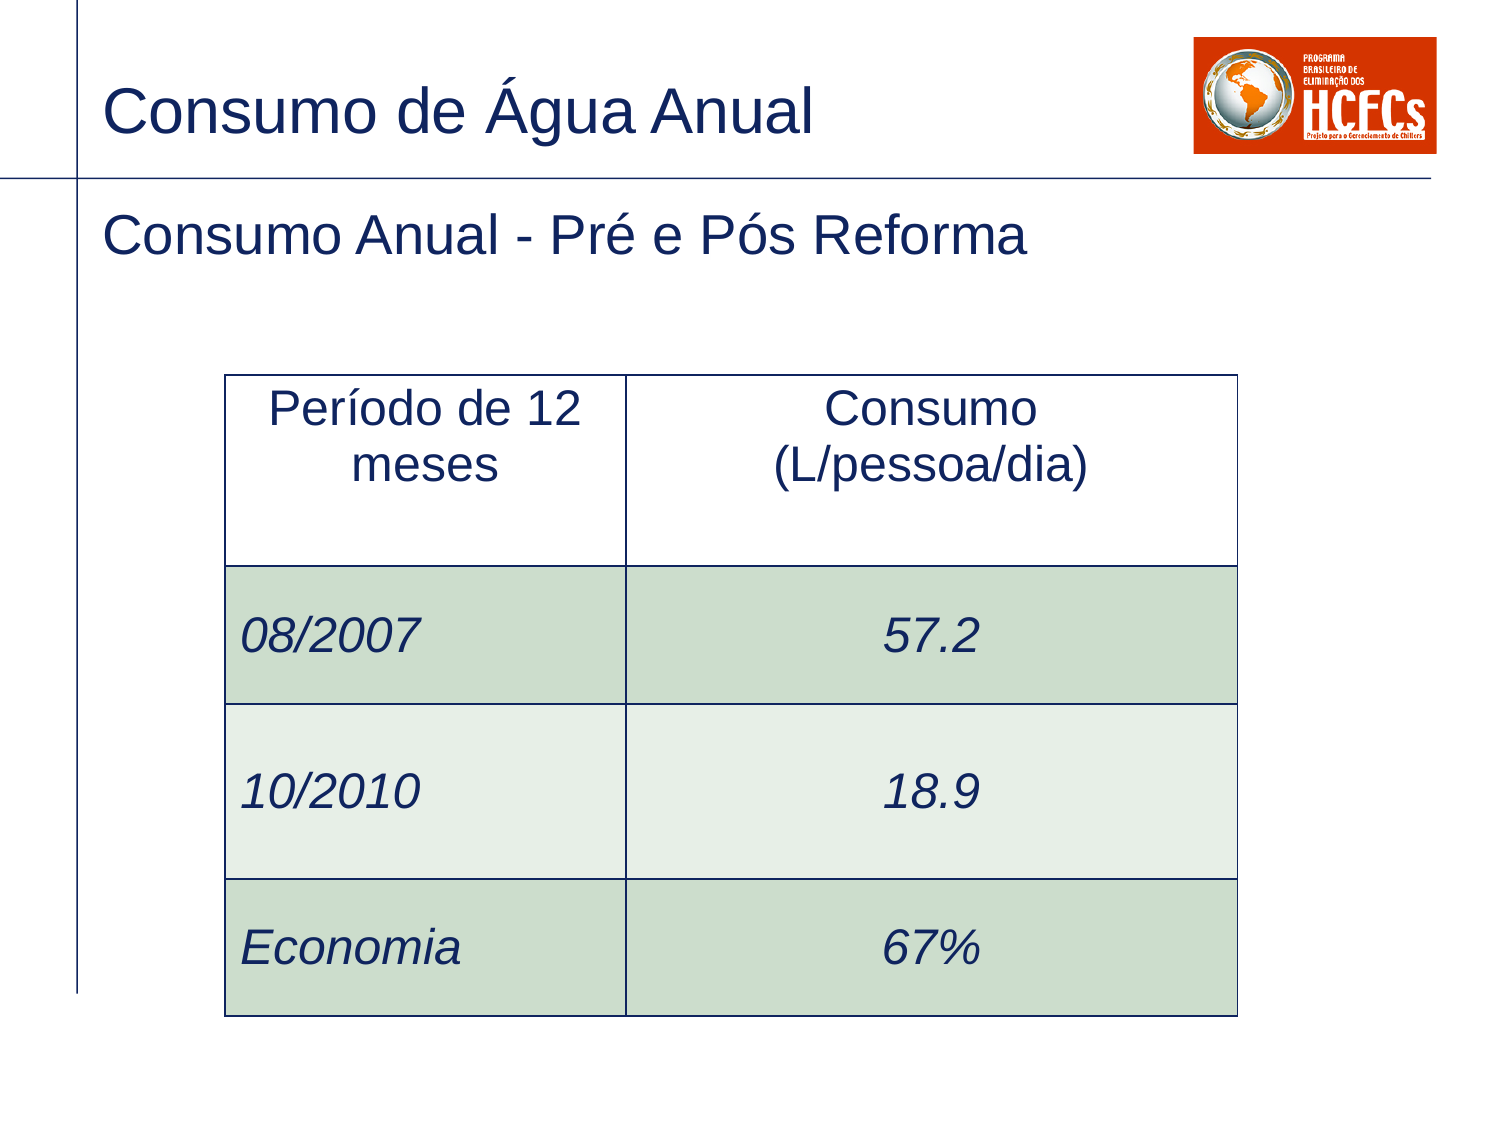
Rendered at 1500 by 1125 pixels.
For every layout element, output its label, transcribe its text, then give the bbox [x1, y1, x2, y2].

table_cell 10/2010 [226, 705, 625, 878]
text_box Consumo Anual - Pré e Pós Reforma [87, 183, 1438, 274]
table_header Consumo (L/pessoa/dia) [627, 376, 1237, 565]
table_header Período de 12 meses [226, 376, 625, 565]
picture [1363, 37, 1437, 154]
table_cell 08/2007 [226, 567, 625, 703]
table_cell 67% [627, 880, 1237, 1015]
title Consumo de Água Anual [87, 37, 1363, 155]
table_cell 18.9 [627, 705, 1237, 878]
table_cell 57.2 [627, 567, 1237, 703]
table_cell Economia [226, 880, 625, 1015]
